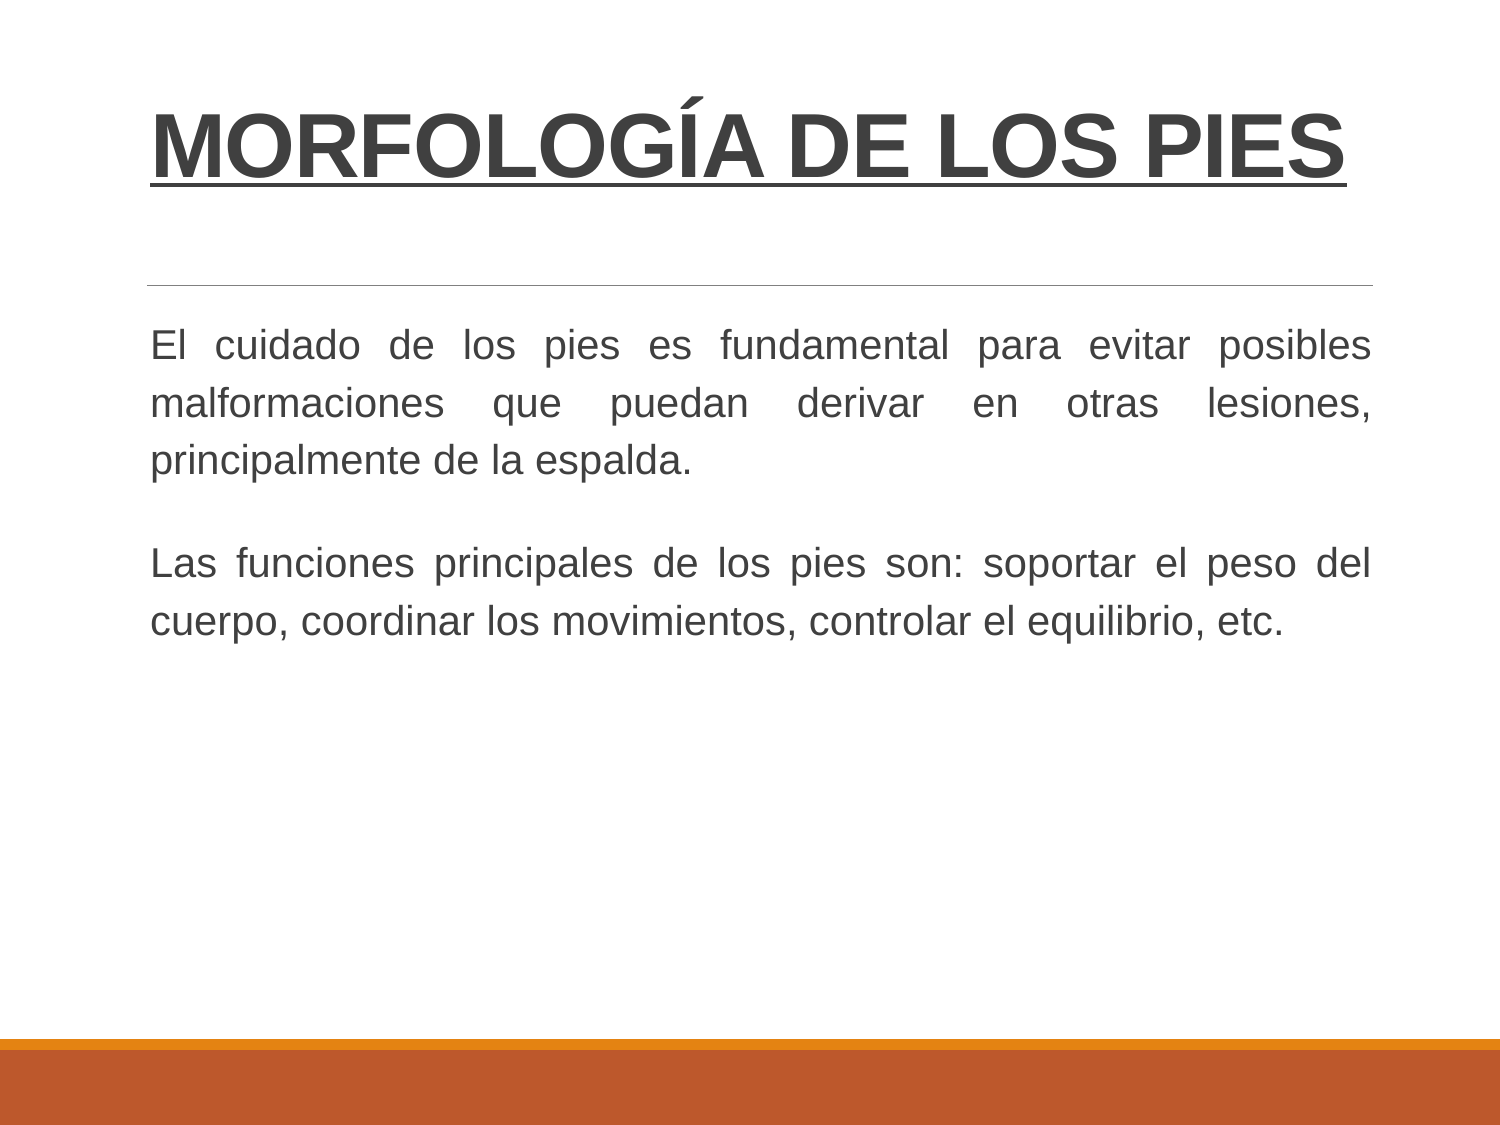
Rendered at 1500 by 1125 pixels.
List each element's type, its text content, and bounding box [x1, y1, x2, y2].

list El cuidado de los pies es fundamental para evitar posibles malformaciones que puedan derivar en otras lesiones, principalmente de la espalda. Las funciones principales de los pies son: soportar el peso del cuerpo, coordinar los movimientos, controlar el equilibrio, etc. [135, 302, 1373, 963]
title MORFOLOGÍA DE LOS PIES [135, 47, 1373, 285]
